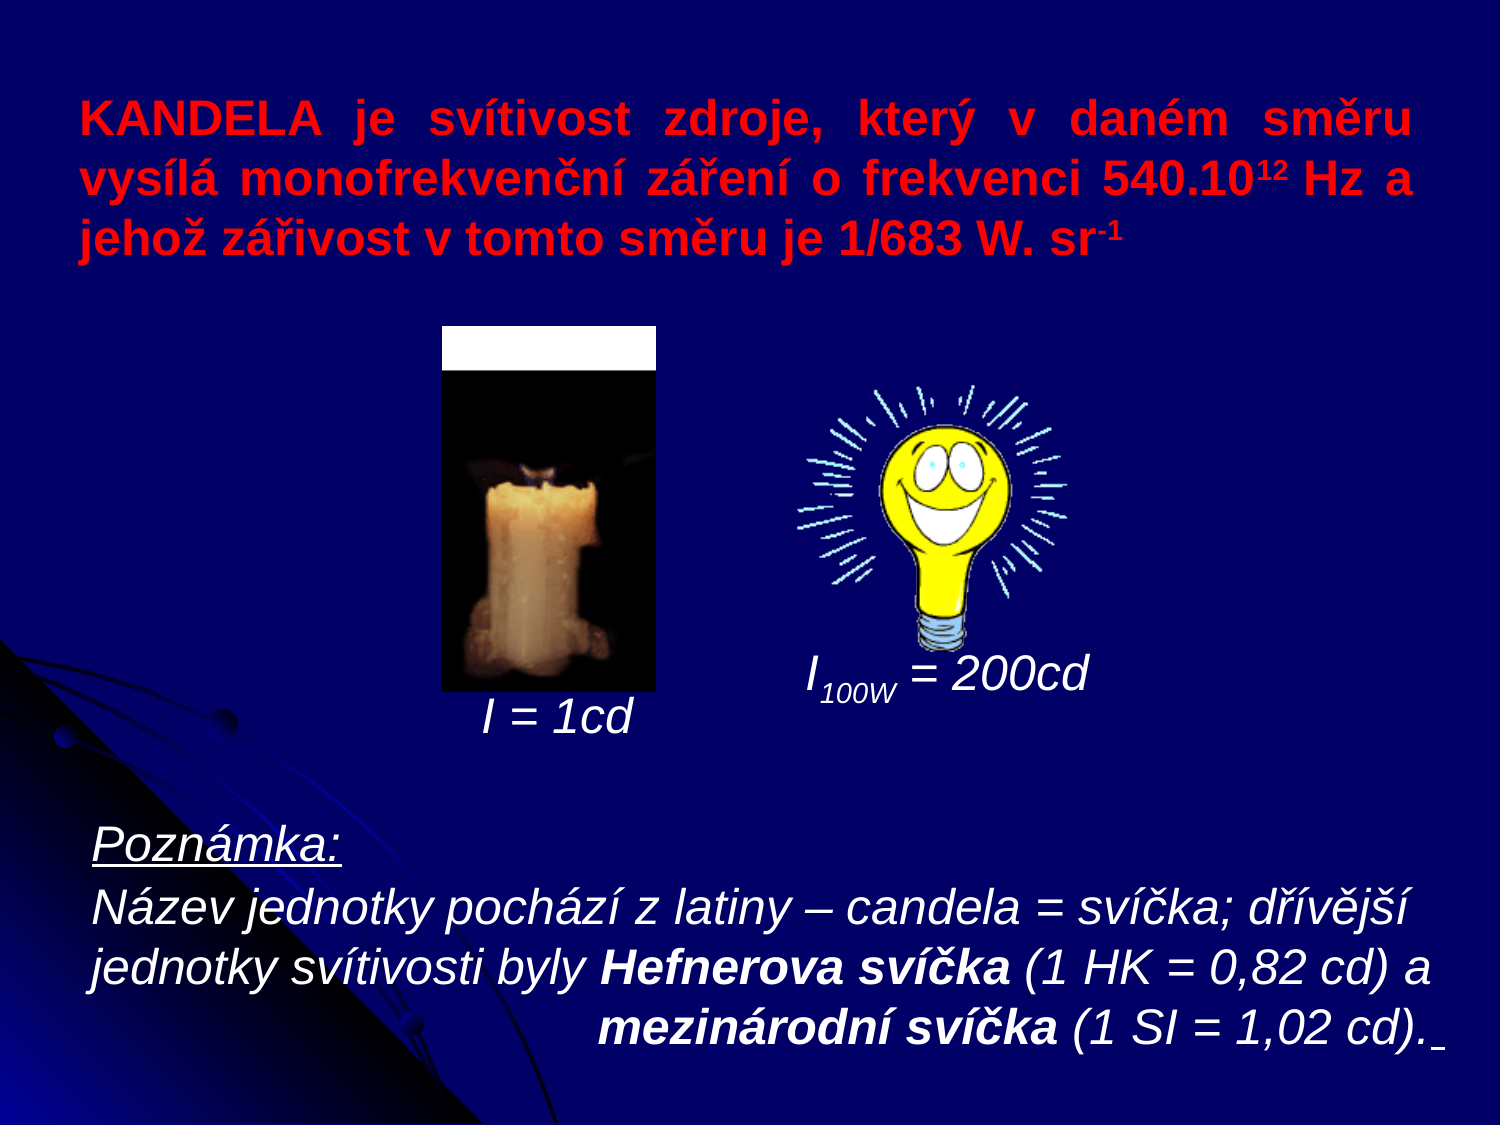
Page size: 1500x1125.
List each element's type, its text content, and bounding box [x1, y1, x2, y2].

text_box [442, 326, 656, 752]
text_box KANDELA je svítivost zdroje, který v daném směru vysílá monofrekvenční záření o frekvenci 540.1012 Hz a jehož zářivost v tomto směru je 1/683 W. sr-1 [64, 78, 1429, 273]
text_box Poznámka: Název jednotky pochází z latiny – candela = svíčka; dřívější jednotky svítivosti byly Hefnerova svíčka (1 HK = 0,82 cd) a mezinárodní svíčka (1 SI = 1,02 cd). [76, 787, 1465, 1062]
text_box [785, 373, 1110, 709]
